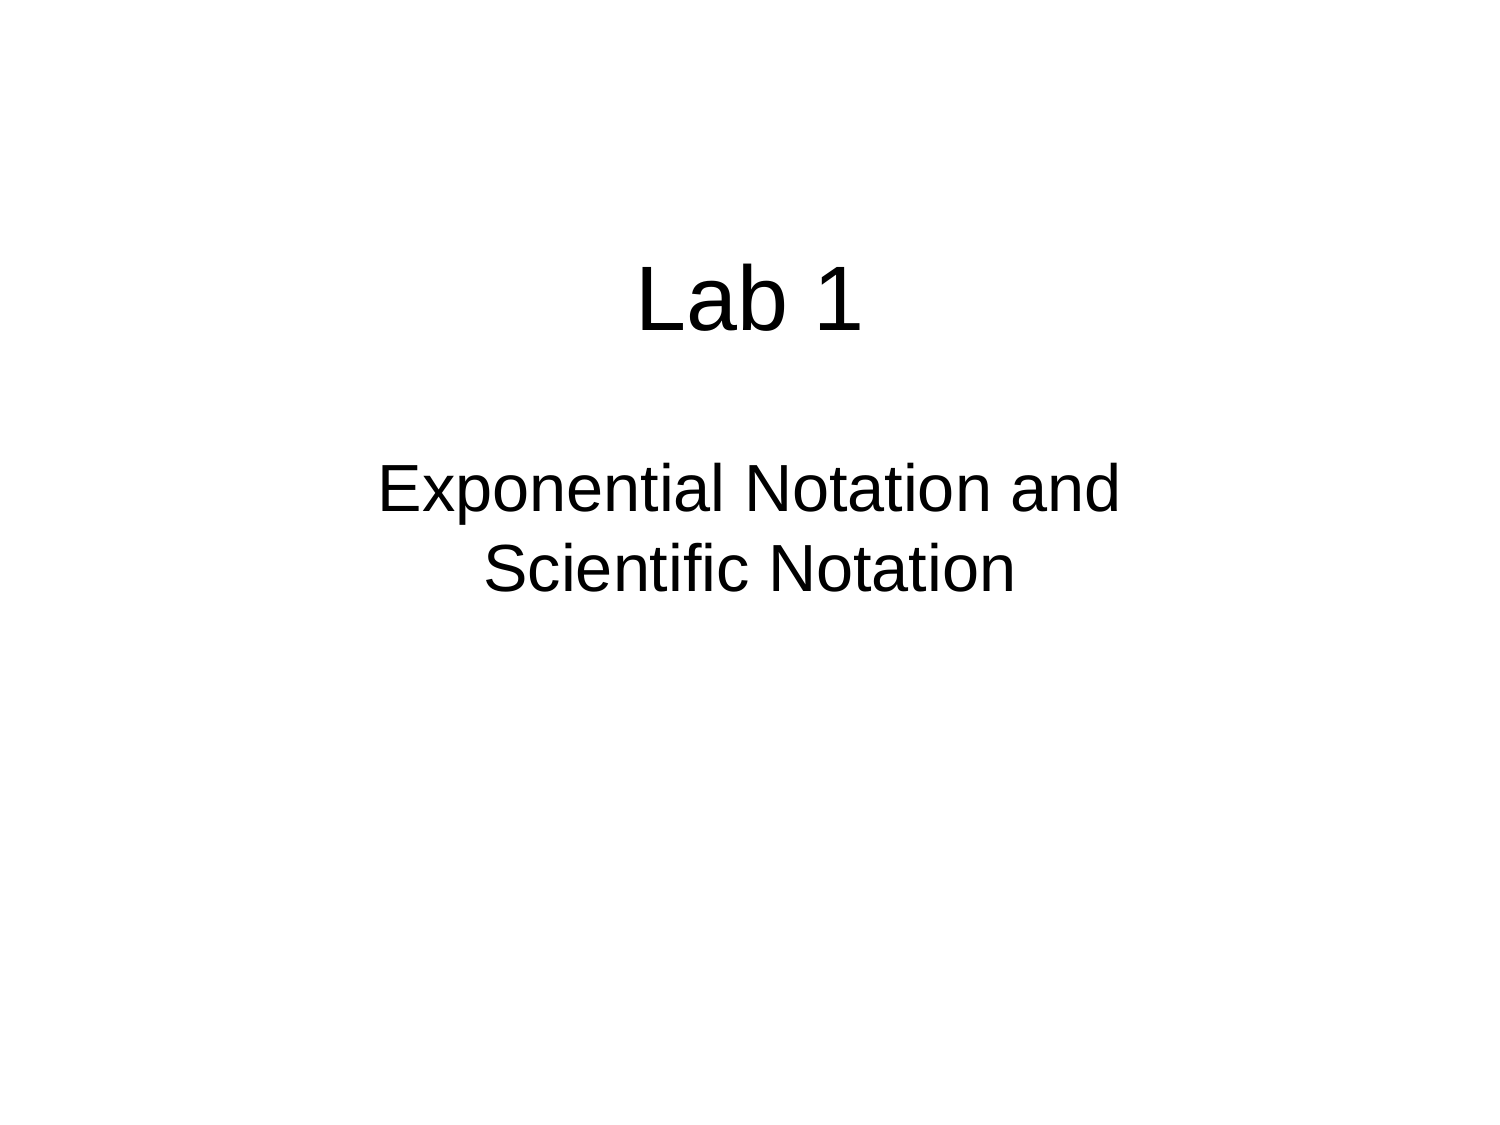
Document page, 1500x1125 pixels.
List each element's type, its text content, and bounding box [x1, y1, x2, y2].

title Lab 1 [112, 200, 1388, 388]
subtitle Exponential Notation and Scientific Notation [225, 437, 1275, 625]
